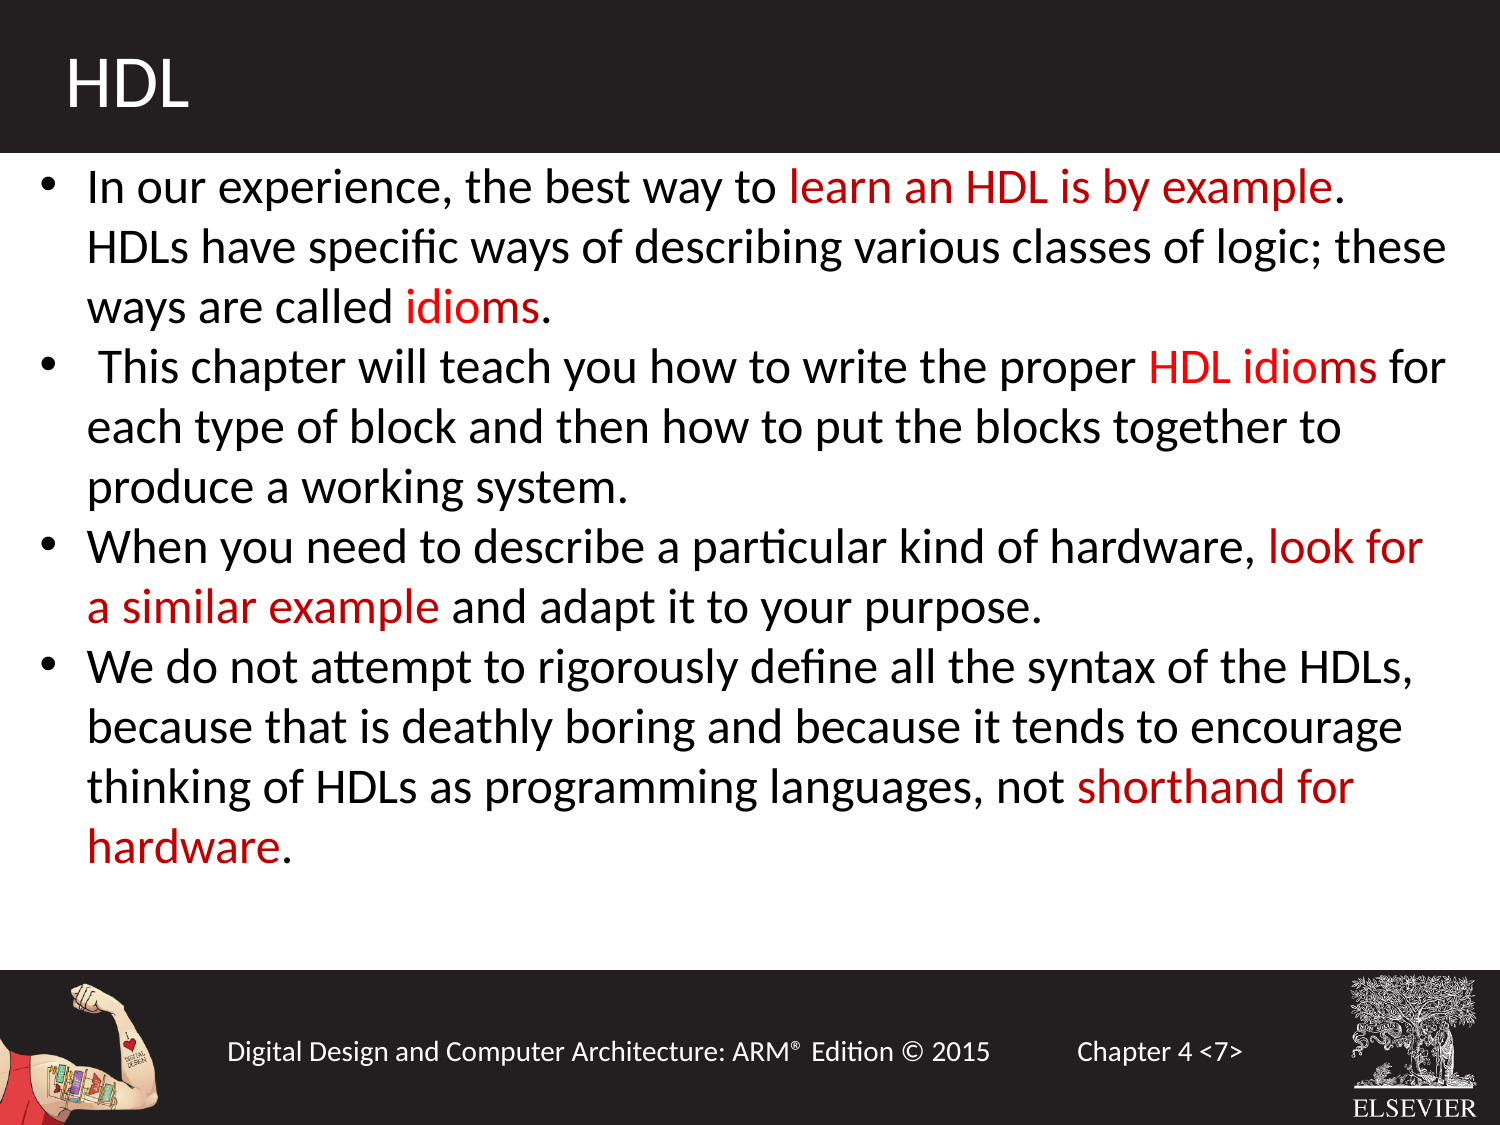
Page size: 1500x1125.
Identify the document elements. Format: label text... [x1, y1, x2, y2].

text_box HDL [50, 24, 205, 130]
text_box In our experience, the best way to learn an HDL is by example. HDLs have specific ways of describing various classes of logic; these ways are called idioms. This chapter will teach you how to write the proper HDL idioms for each type of block and then how to put the blocks together to produce a working system. When you need to describe a particular kind of hardware, look for a similar example and adapt it to your purpose. We do not attempt to rigorously define all the syntax of the HDLs, because that is deathly boring and because it tends to encourage thinking of HDLs as programming languages, not shorthand for hardware. [24, 145, 1463, 881]
picture [0, 979, 163, 1125]
picture [1350, 974, 1477, 1117]
